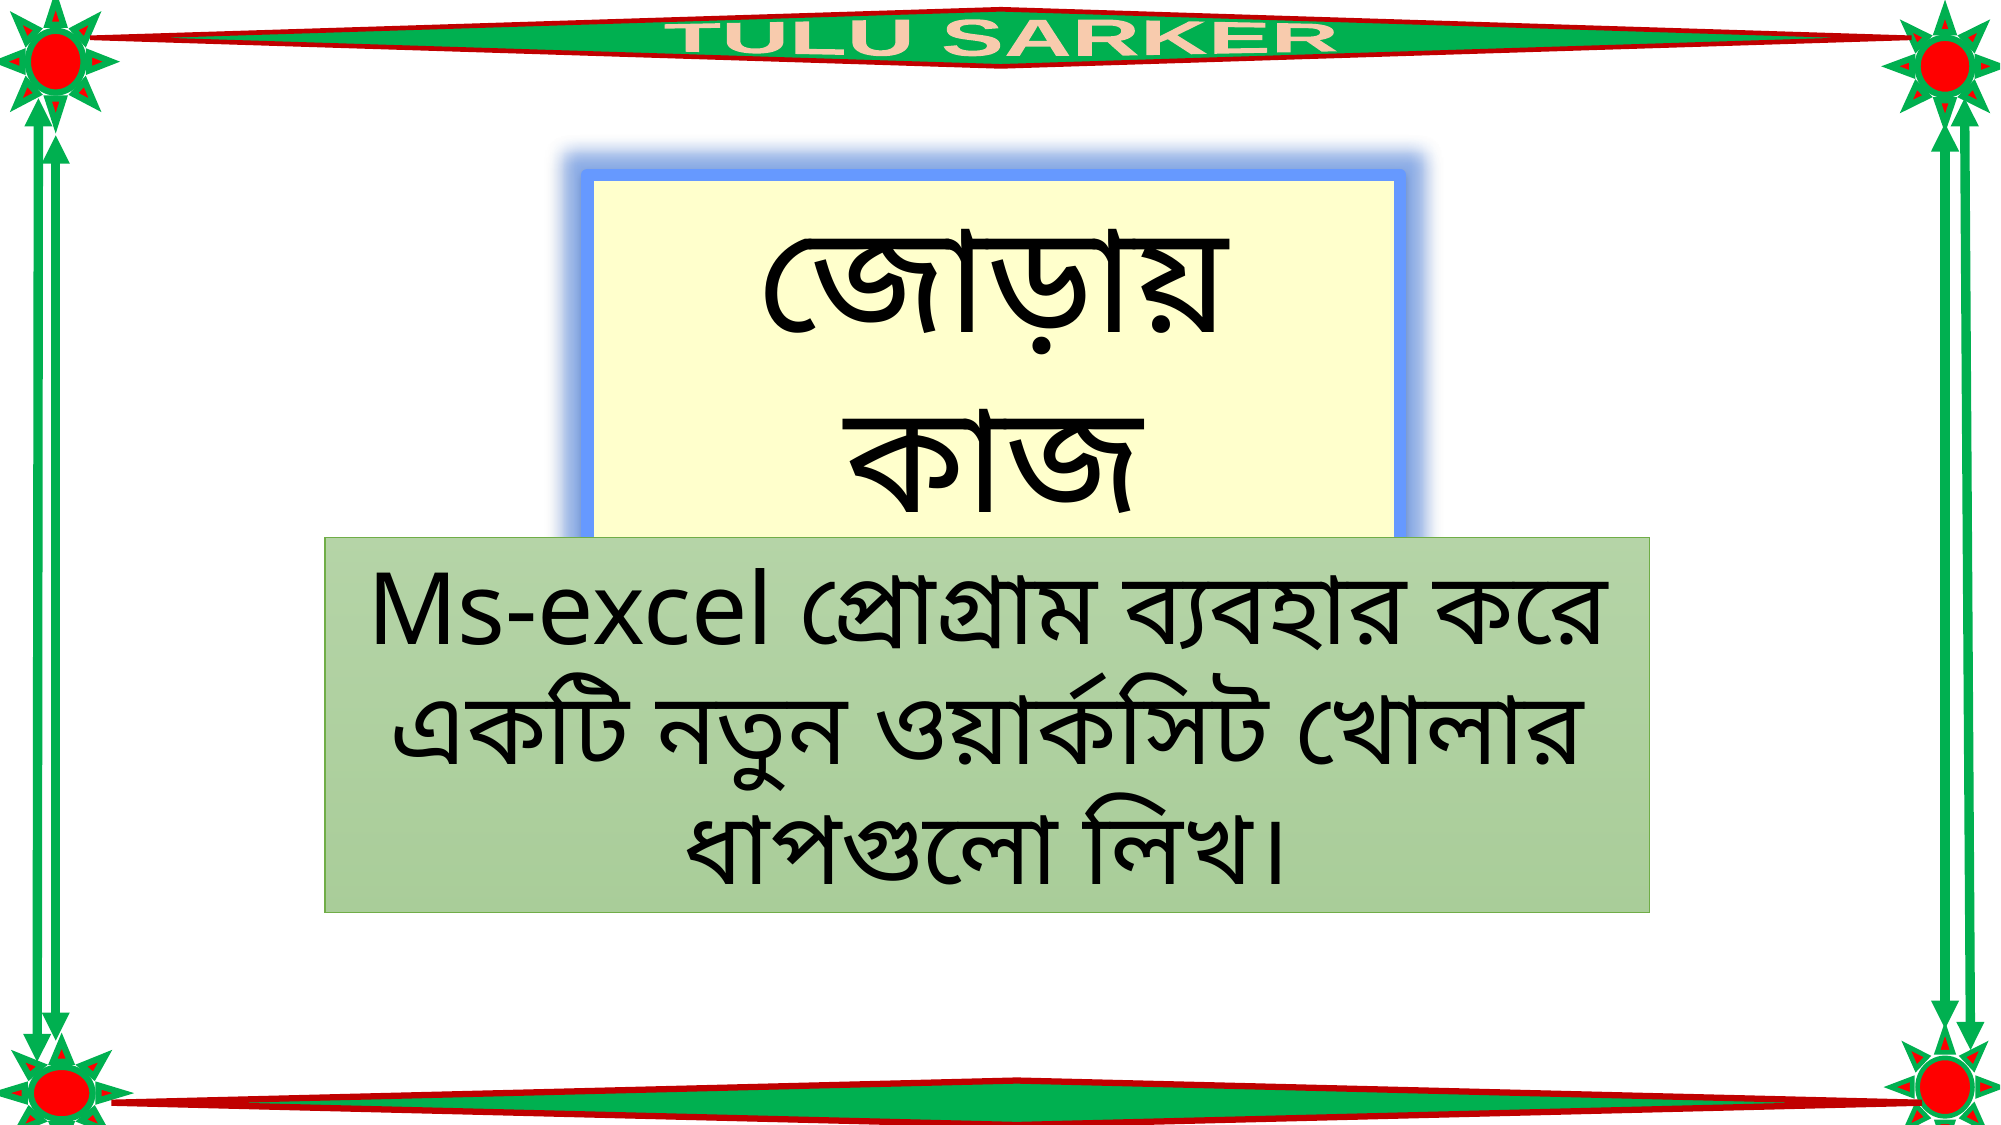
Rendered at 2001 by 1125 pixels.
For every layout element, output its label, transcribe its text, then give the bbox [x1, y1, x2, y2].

text_box Ms-excel প্রোগ্রাম ব্যবহার করে একটি নতুন ওয়ার্কসিট খোলার ধাপগুলো লিখ। [324, 537, 1650, 913]
text_box জোড়ায় কাজ [587, 174, 1400, 537]
